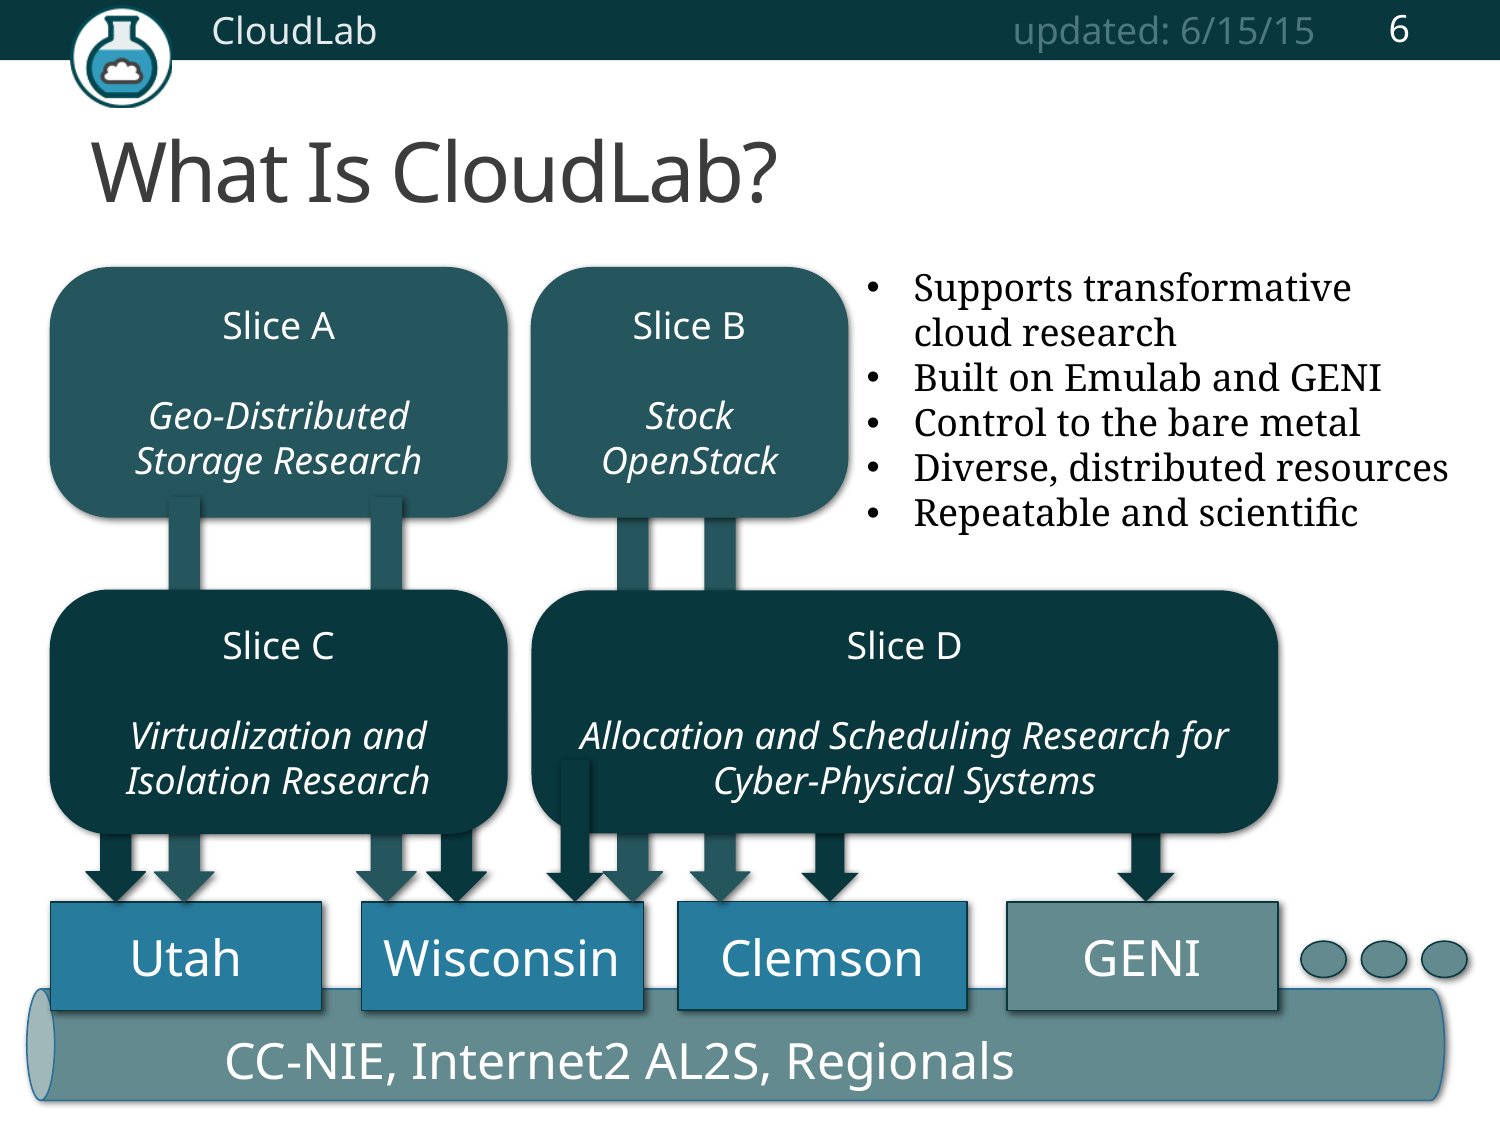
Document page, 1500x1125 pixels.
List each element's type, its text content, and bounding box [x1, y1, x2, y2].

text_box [531, 267, 848, 589]
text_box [50, 267, 508, 589]
text_box Wisconsin [361, 901, 644, 1011]
text_box [25, 988, 1446, 1102]
text_box Supports transformative cloud research Built on Emulab and GENI Control to the bare metal Diverse, distributed resources Repeatable and scientific [851, 257, 1471, 542]
text_box Clemson [677, 911, 968, 1011]
text_box CC-NIE, Internet2 AL2S, Regionals [209, 1022, 1031, 1097]
text_box GENI [1006, 910, 1279, 1011]
slide_number 6 [1340, 0, 1425, 61]
text_box Utah [50, 910, 322, 1011]
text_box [531, 590, 1279, 902]
title What Is CloudLab? [75, 87, 1425, 250]
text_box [1300, 940, 1468, 978]
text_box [50, 590, 508, 902]
